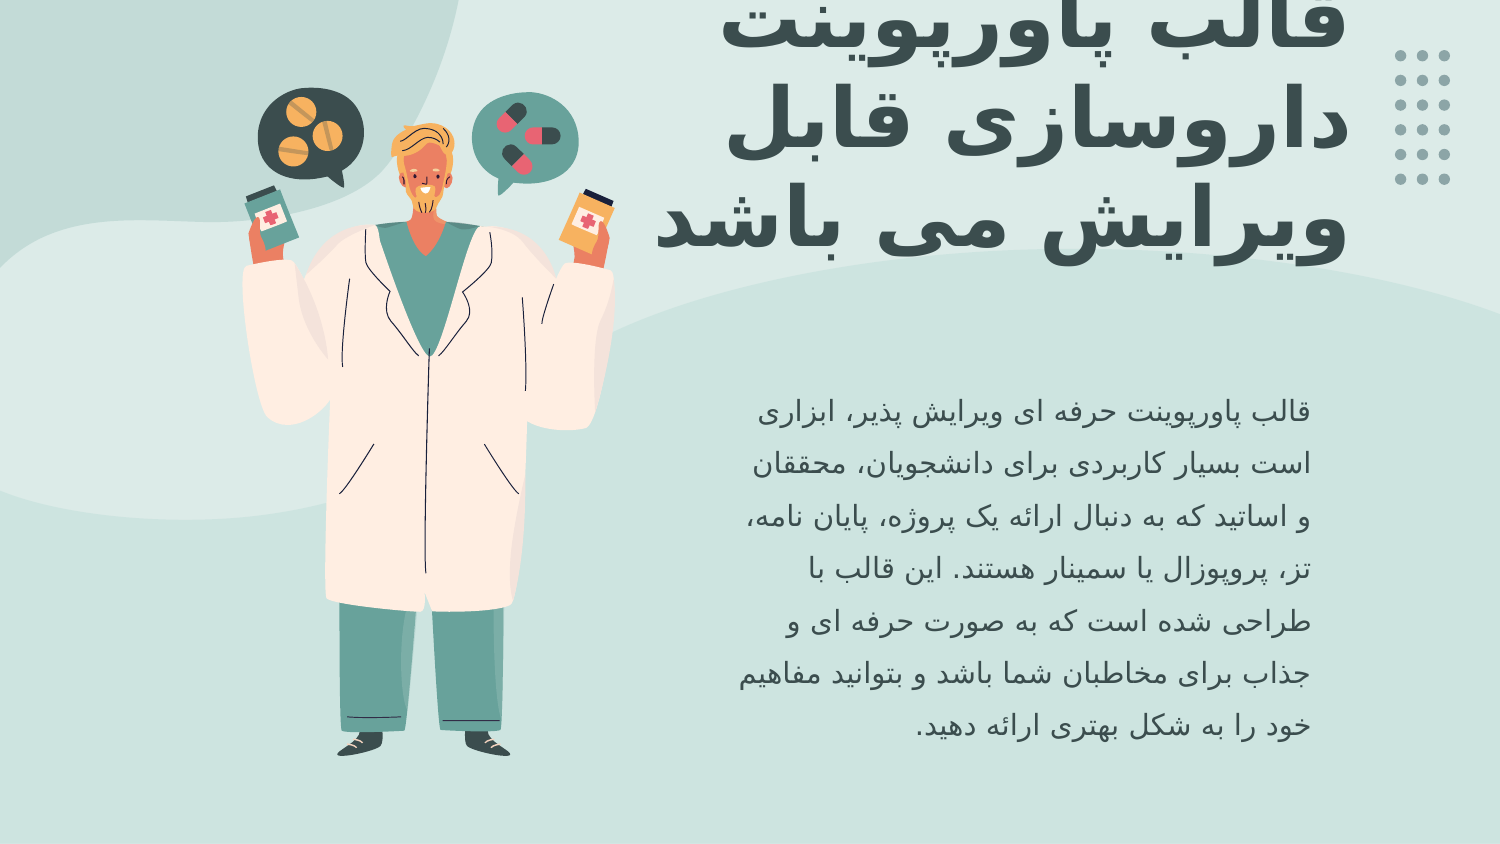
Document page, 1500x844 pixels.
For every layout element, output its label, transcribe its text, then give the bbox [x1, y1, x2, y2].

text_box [233, 87, 624, 757]
text_box [0, 0, 459, 268]
subtitle قالب پاورپوینت حرفه ای ویرایش پذیر، ابزاری است بسیار کاربردی برای دانشجویان، محققان و اساتید که به دنبال ارائه یک پروژه، پایان نامه، تز، پروپوزال یا سمینار هستند. این قالب با طراحی شده است که به صورت حرفه ای و جذاب برای مخاطبان شما باشد و بتوانید مفاهیم خود را به شکل بهتری ارائه دهید. [719, 359, 1328, 550]
title قالب پاورپوینت داروسازی قابل ویرایش می باشد [580, 22, 1368, 279]
